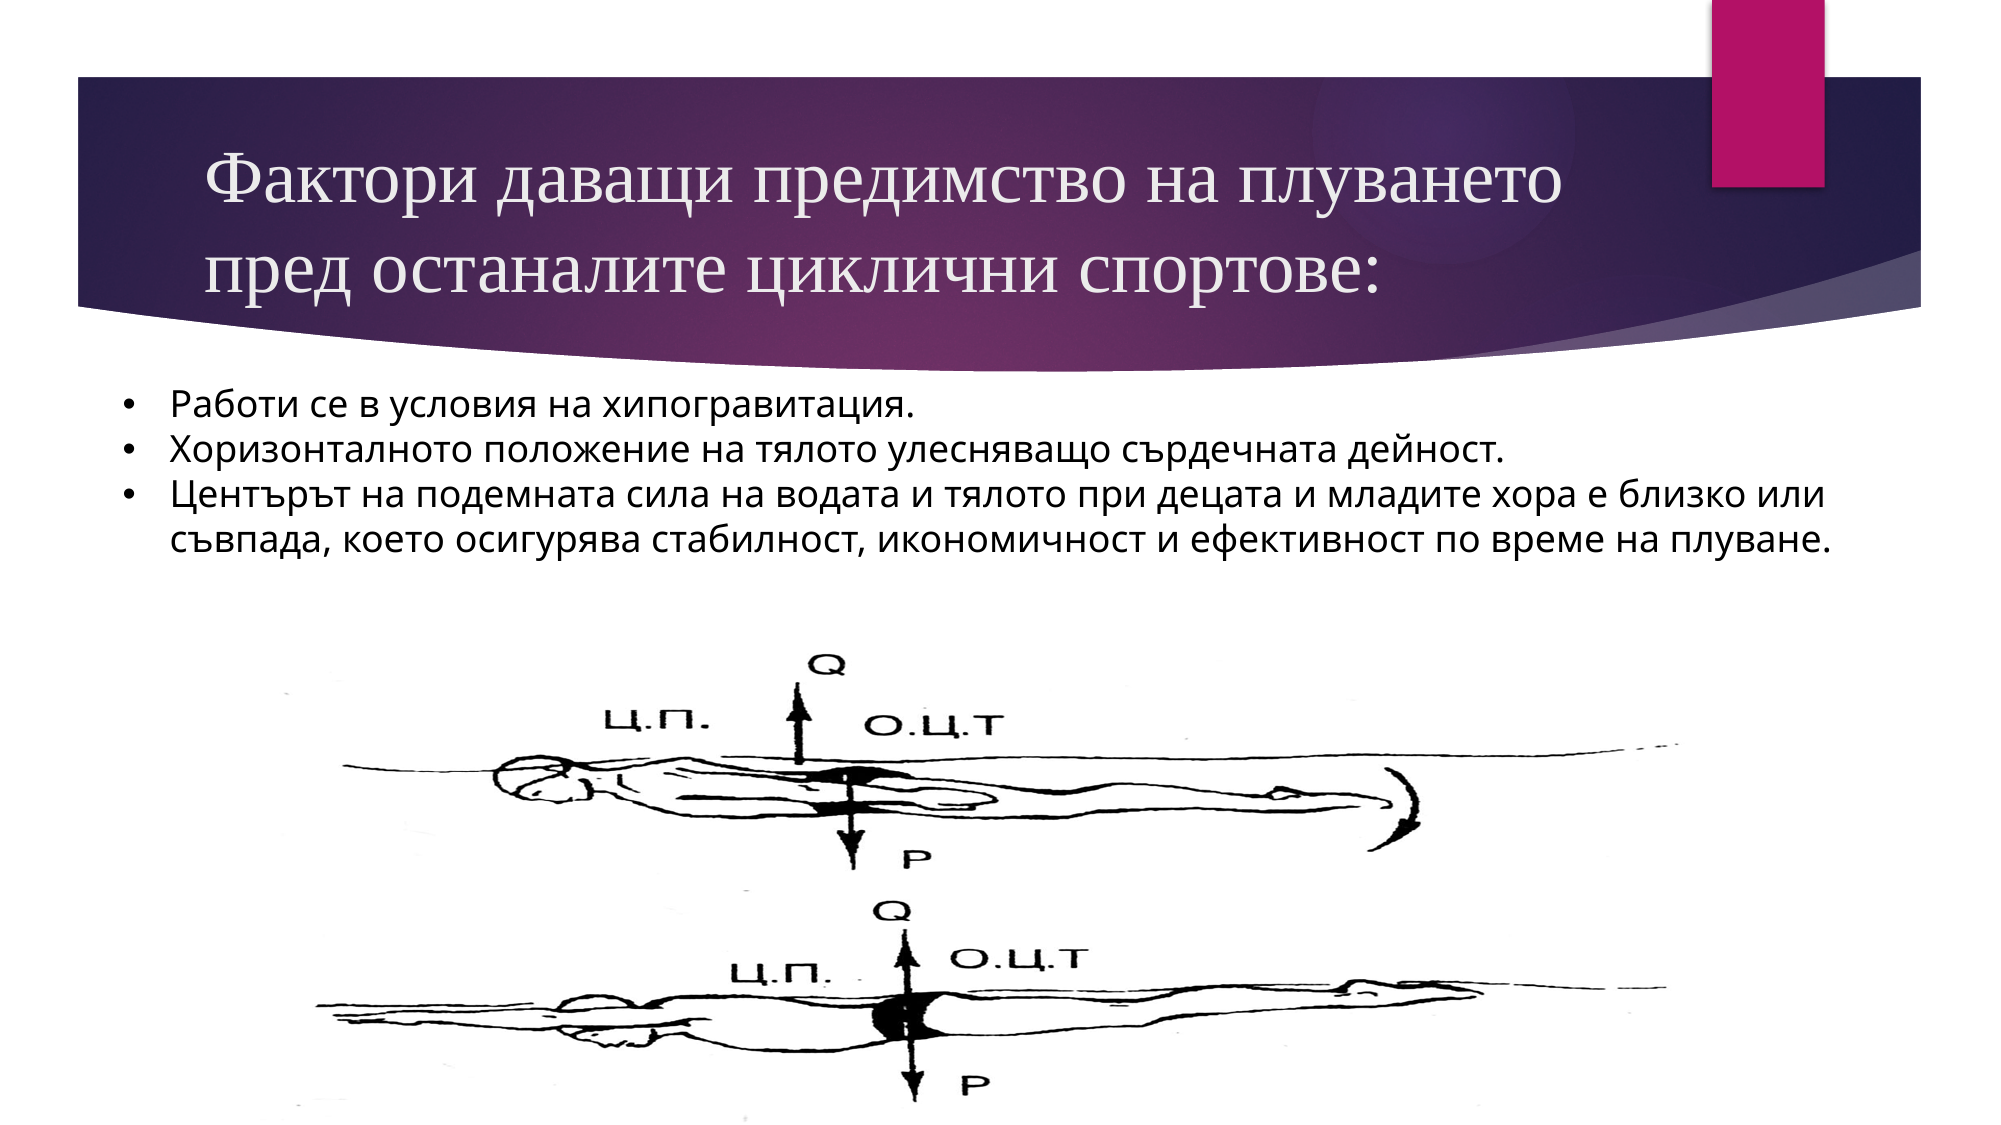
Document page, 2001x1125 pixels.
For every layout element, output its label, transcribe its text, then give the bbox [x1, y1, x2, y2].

picture [246, 622, 1726, 1125]
title Фактори даващи предимство на плуването пред останалите циклични спортове: [189, 159, 1627, 276]
text_box Работи се в условия на хипогравитация. Хоризонталното положение на тялото улесняващо сърдечната дейност. Центърът на подемната сила на водата и тялото при децата и младите хора е близко или съвпада, което осигурява стабилност, икономичност и ефективност по време на плуване. [107, 373, 1912, 568]
